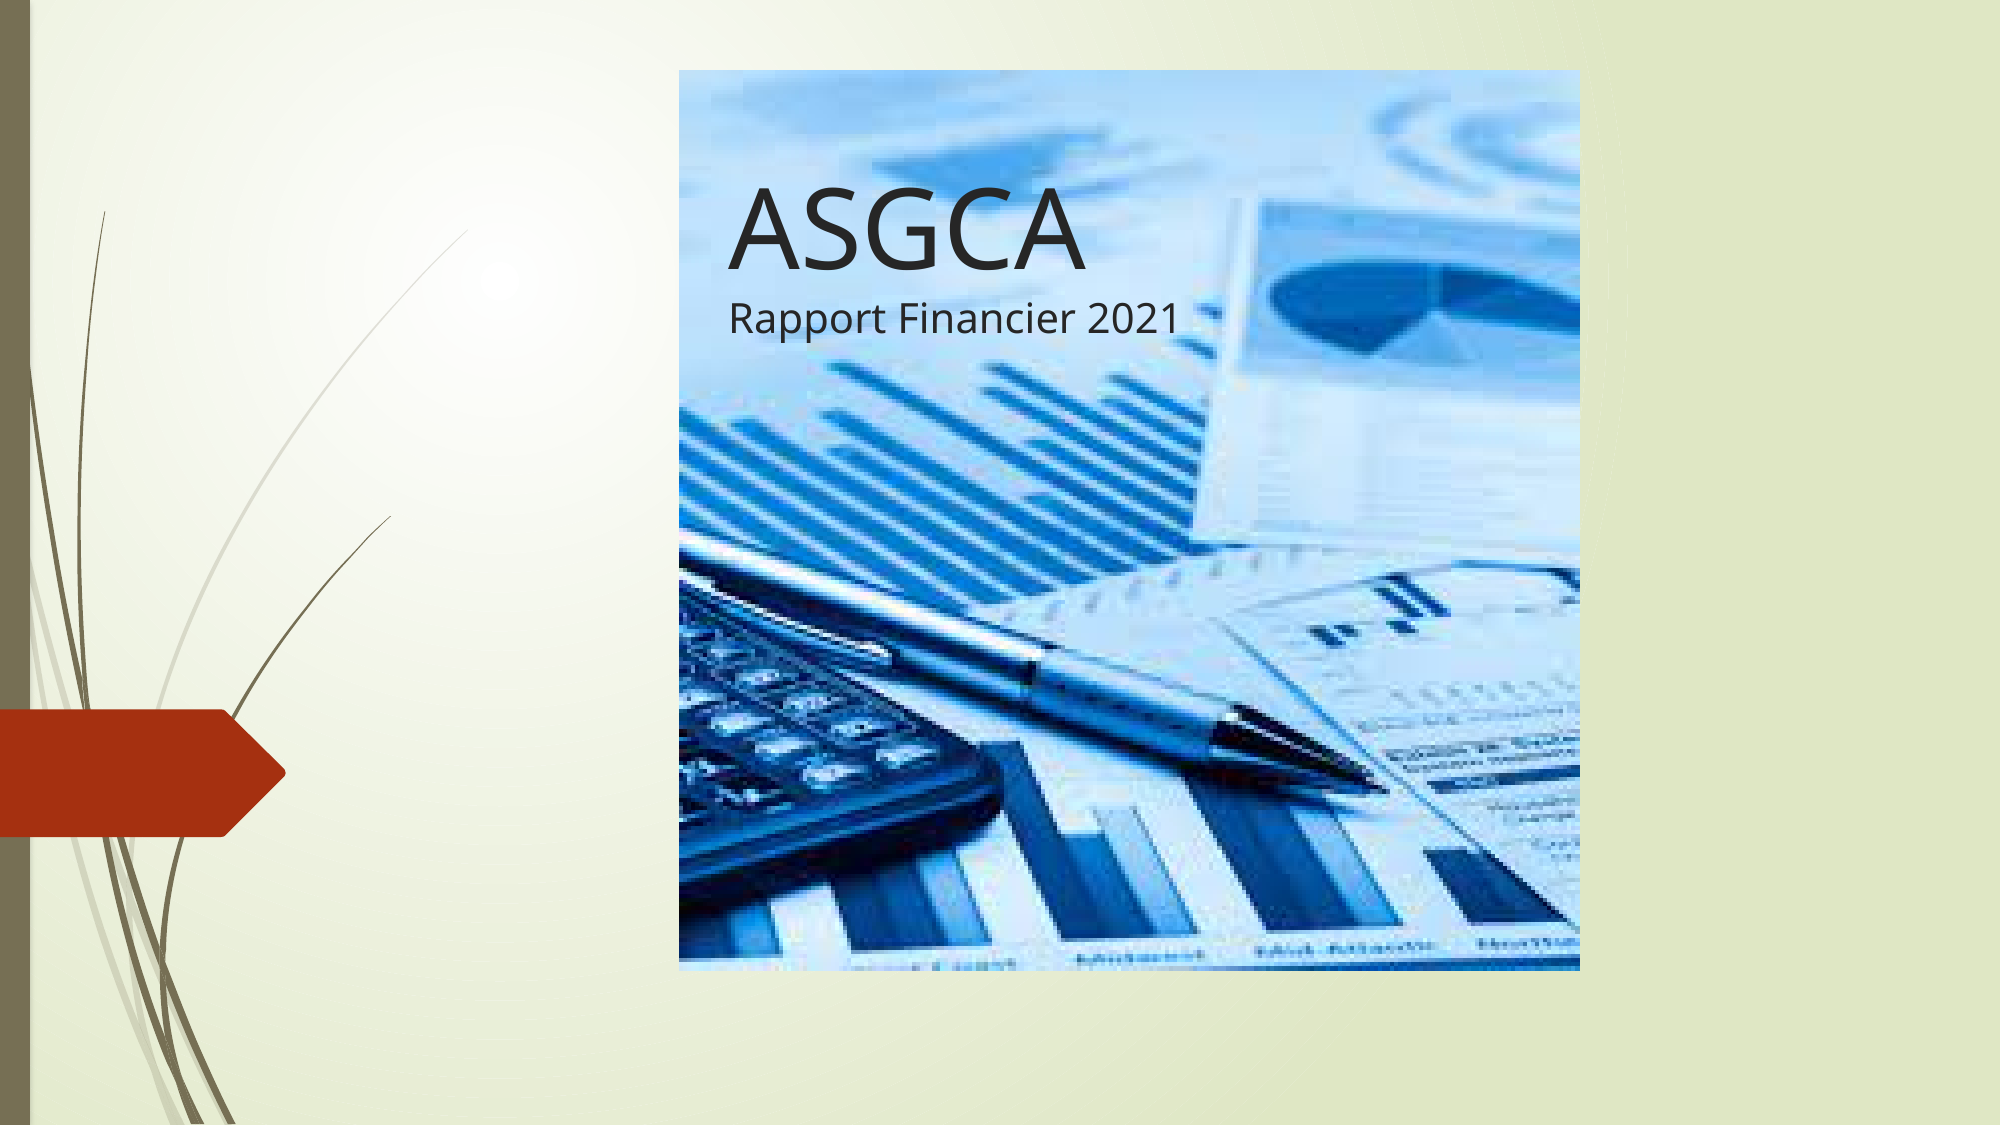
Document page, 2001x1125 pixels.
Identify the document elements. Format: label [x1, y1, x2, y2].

picture [678, 70, 1581, 972]
